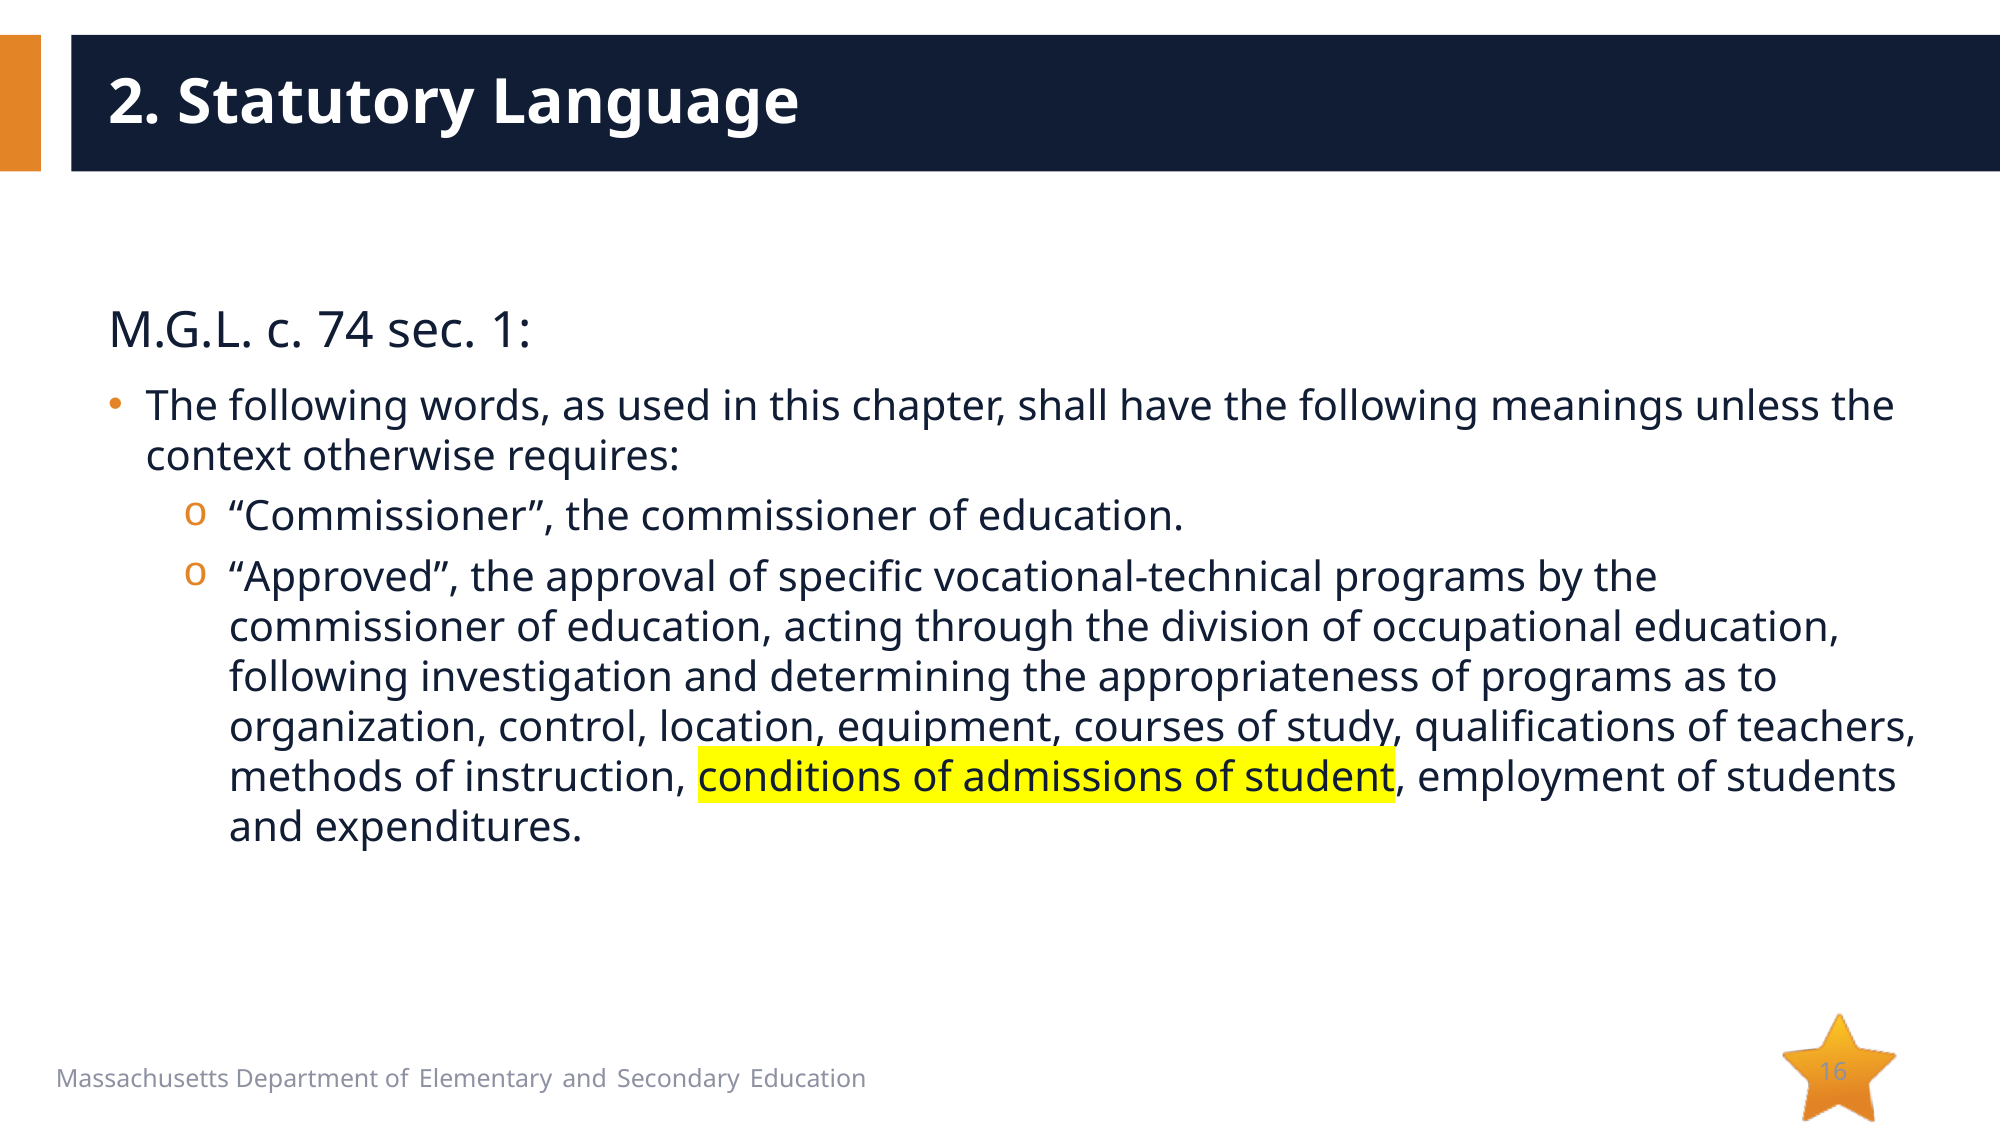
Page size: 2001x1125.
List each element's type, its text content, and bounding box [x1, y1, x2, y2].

picture [1783, 1044, 1909, 1125]
list M.G.L. c. 74 sec. 1: The following words, as used in this chapter, shall have the following meanings unless the context otherwise requires: “Commissioner”, the commissioner of education. “Approved”, the approval of specific vocational-technical programs by the commissioner of education, acting through the division of occupational education, following investigation and determining the appropriateness of programs as to organization, control, location, equipment, courses of study, qualifications of teachers, methods of instruction, conditions of admissions of student, employment of students and expenditures. [93, 239, 1959, 1044]
title 2. Statutory Language [93, 47, 1959, 159]
slide_number 16 [1412, 1042, 1863, 1103]
